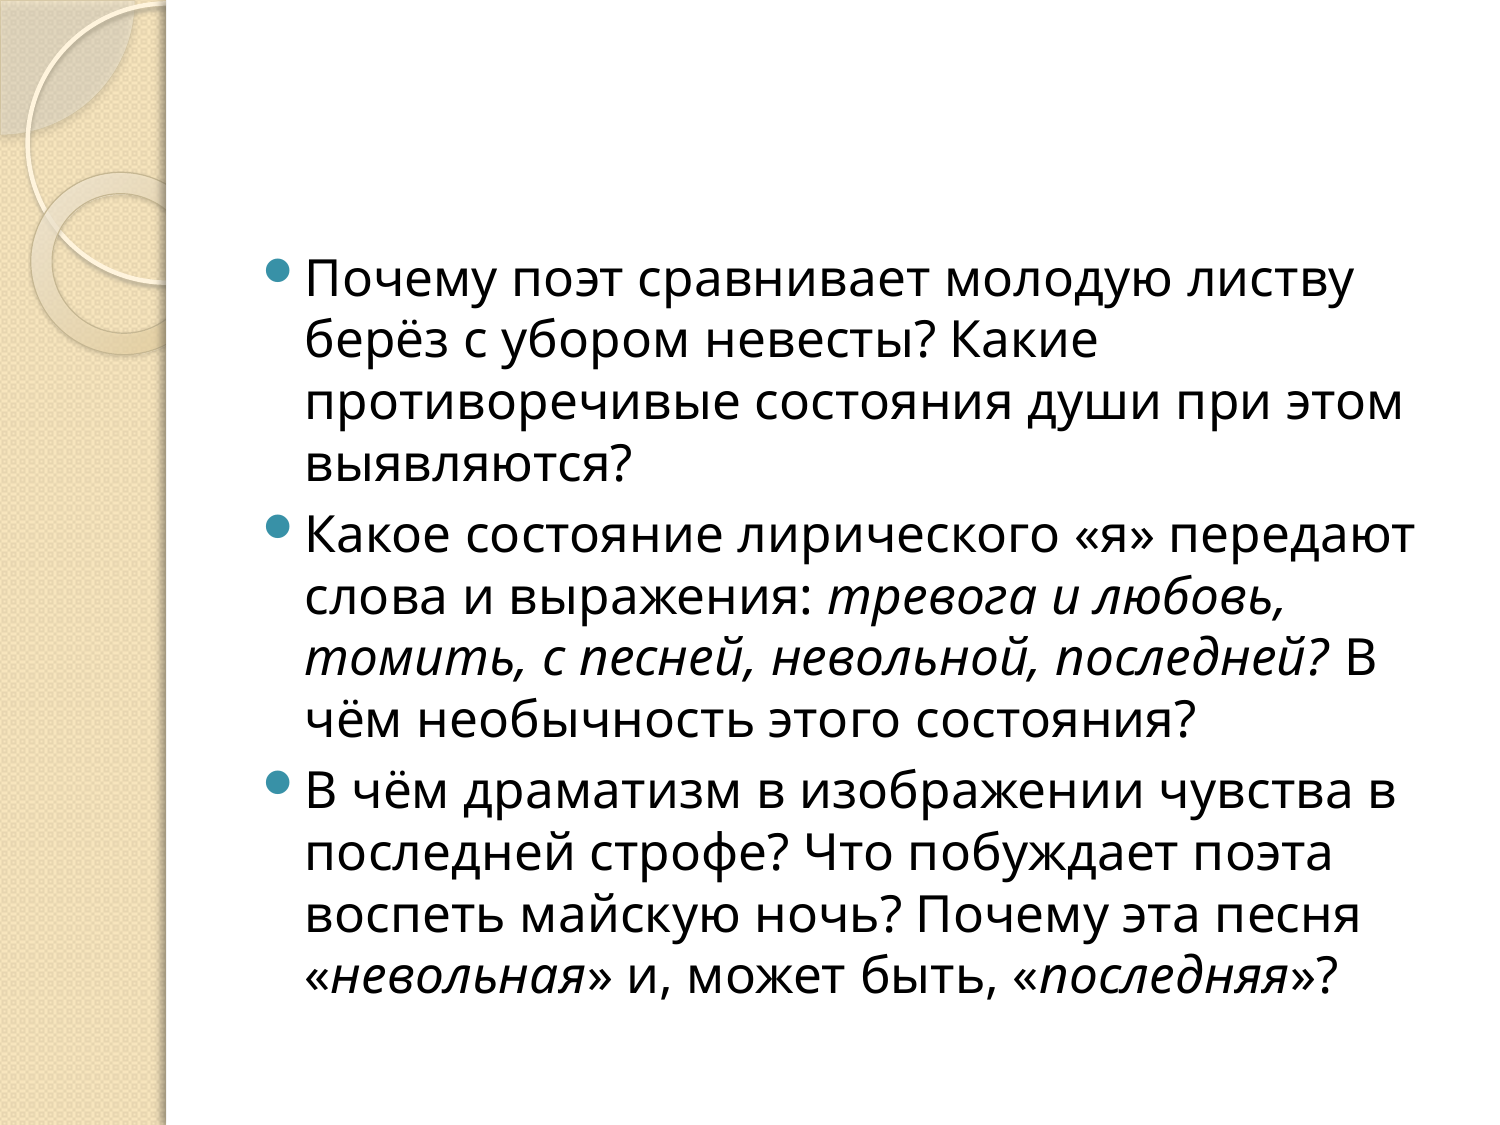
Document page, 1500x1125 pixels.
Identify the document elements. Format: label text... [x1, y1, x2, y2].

list Почему поэт сравнивает молодую листву берёз с убором невесты? Какие противоречивые состояния души при этом выявляются? Какое состояние лирического «я» передают слова и выражения: тревога и любовь, томить, с песней, невольной, последней? В чём необычность этого состояния? В чём драматизм в изображении чувства в последней строфе? Что побуждает поэта воспеть майскую ночь? Почему эта песня «невольная» и, может быть, «последняя»? [235, 237, 1466, 1025]
